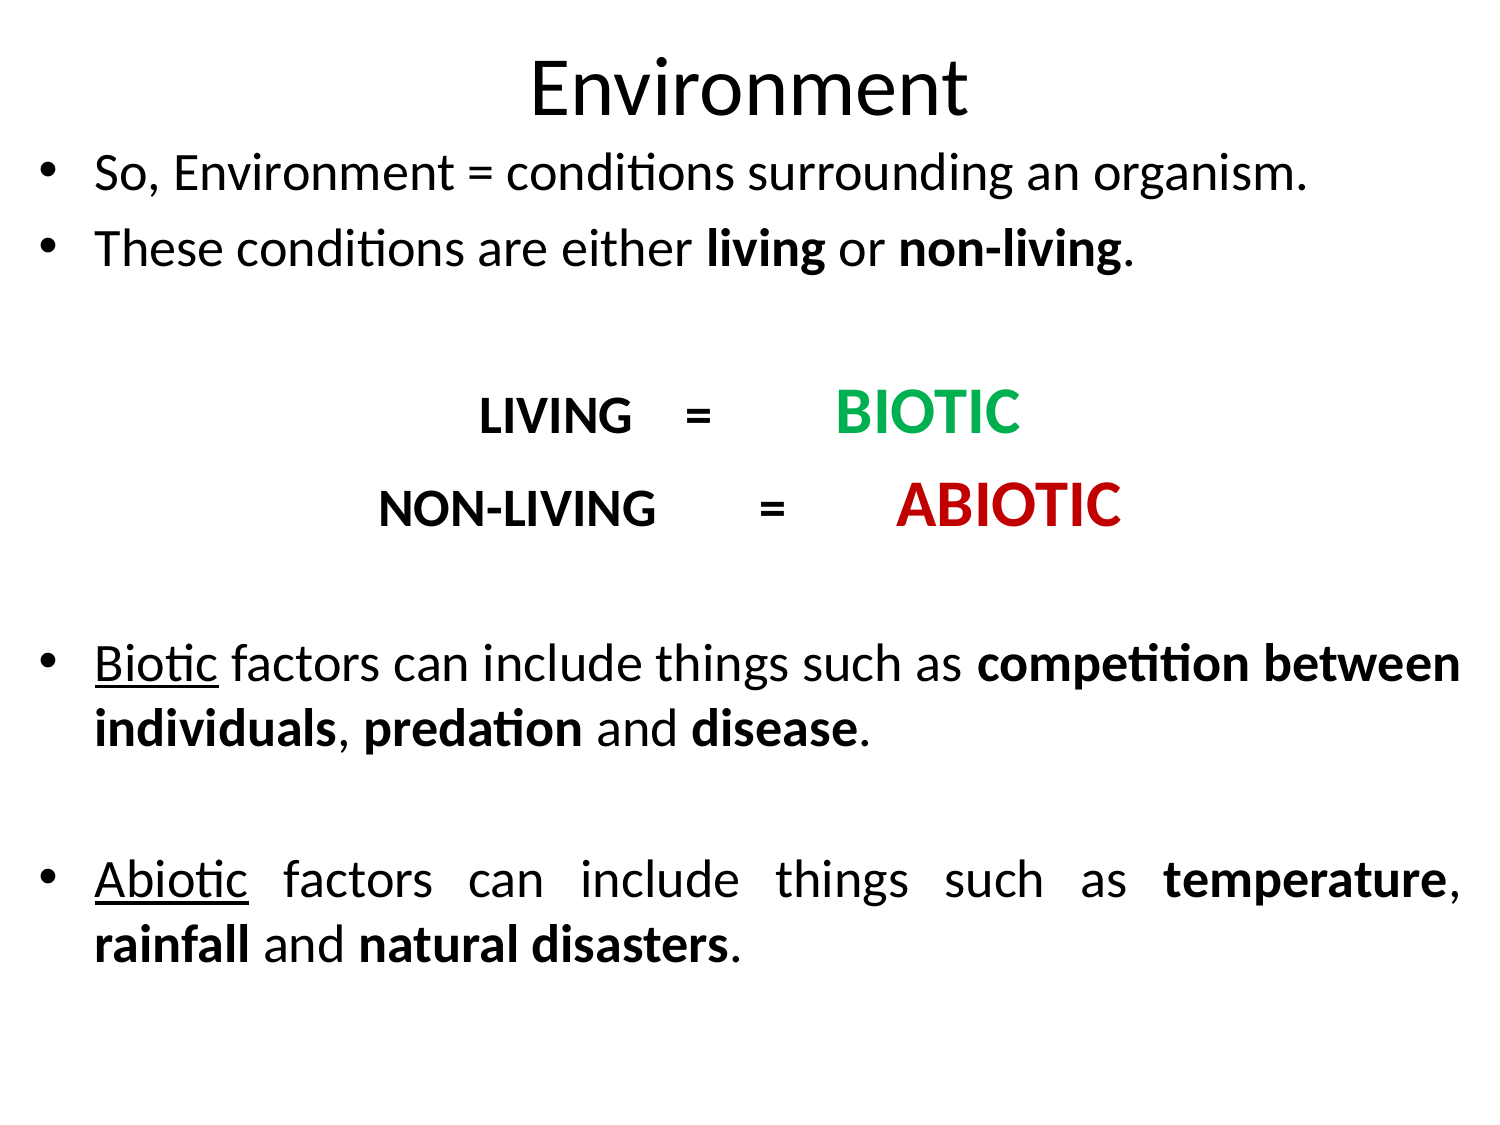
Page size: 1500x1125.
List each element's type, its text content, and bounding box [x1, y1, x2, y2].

list So, Environment = conditions surrounding an organism. These conditions are either living or non-living. LIVING = BIOTIC NON-LIVING = ABIOTIC Biotic factors can include things such as competition between individuals, predation and disease. Abiotic factors can include things such as temperature, rainfall and natural disasters. [23, 128, 1477, 1102]
title Environment [75, 23, 1425, 128]
